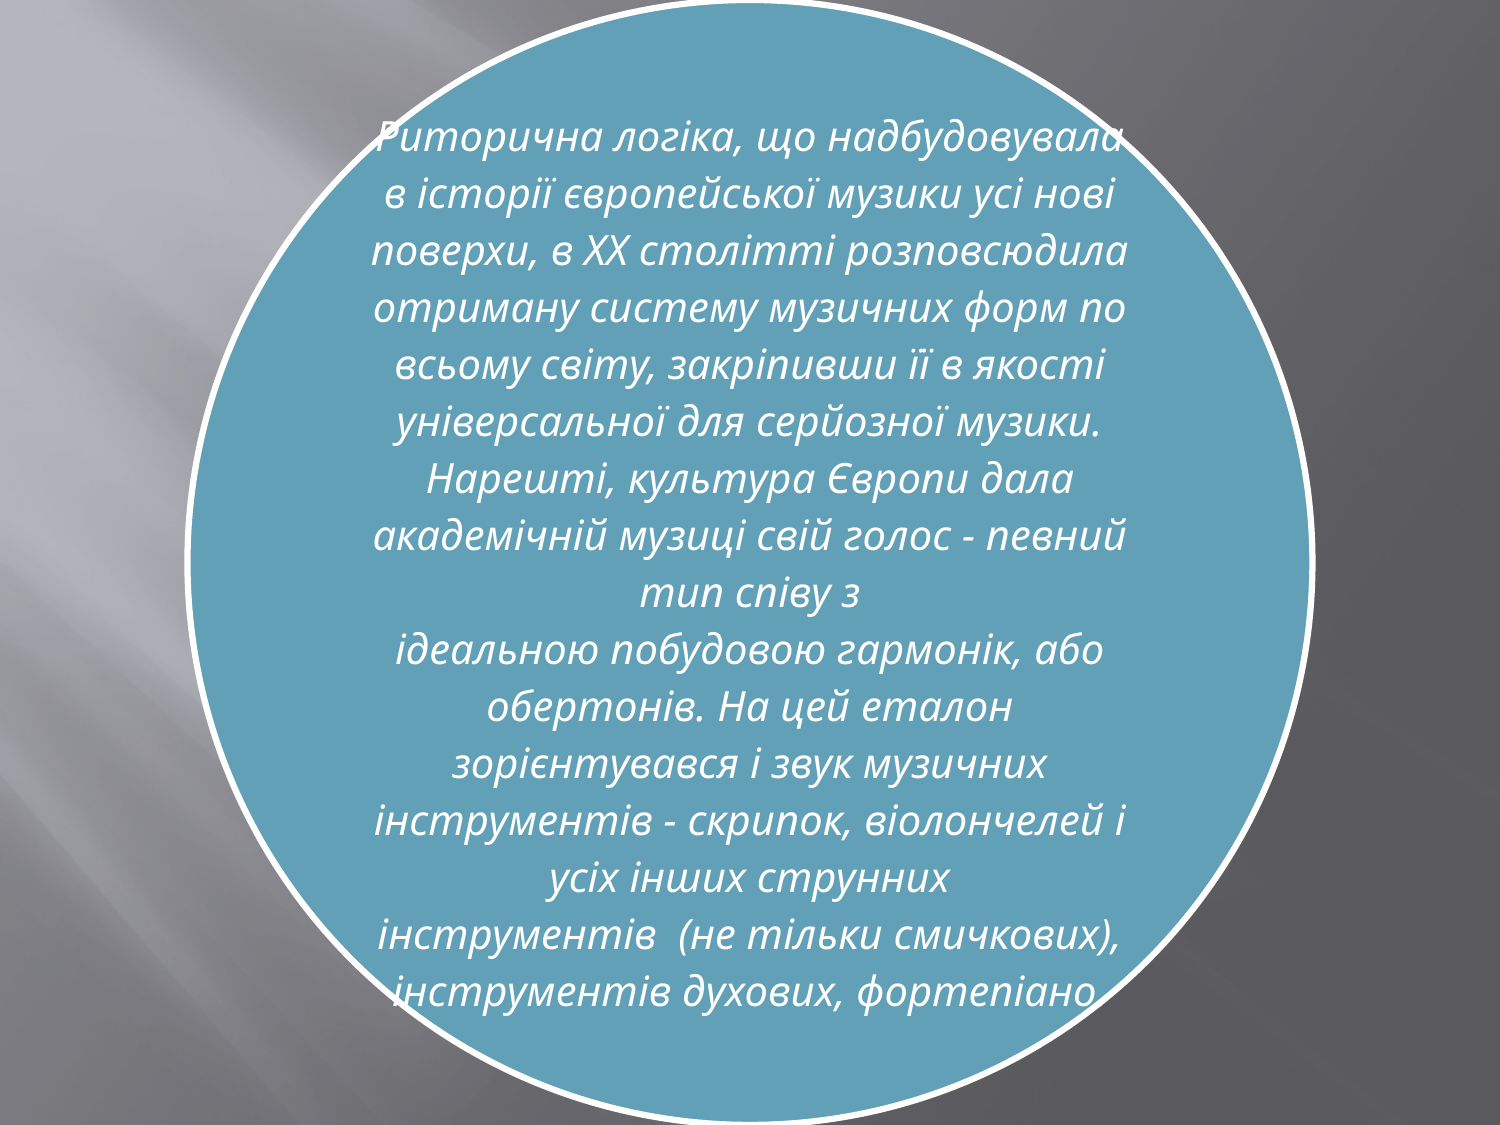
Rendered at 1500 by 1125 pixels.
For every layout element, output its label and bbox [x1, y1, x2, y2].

text_box [0, 0, 1500, 1125]
